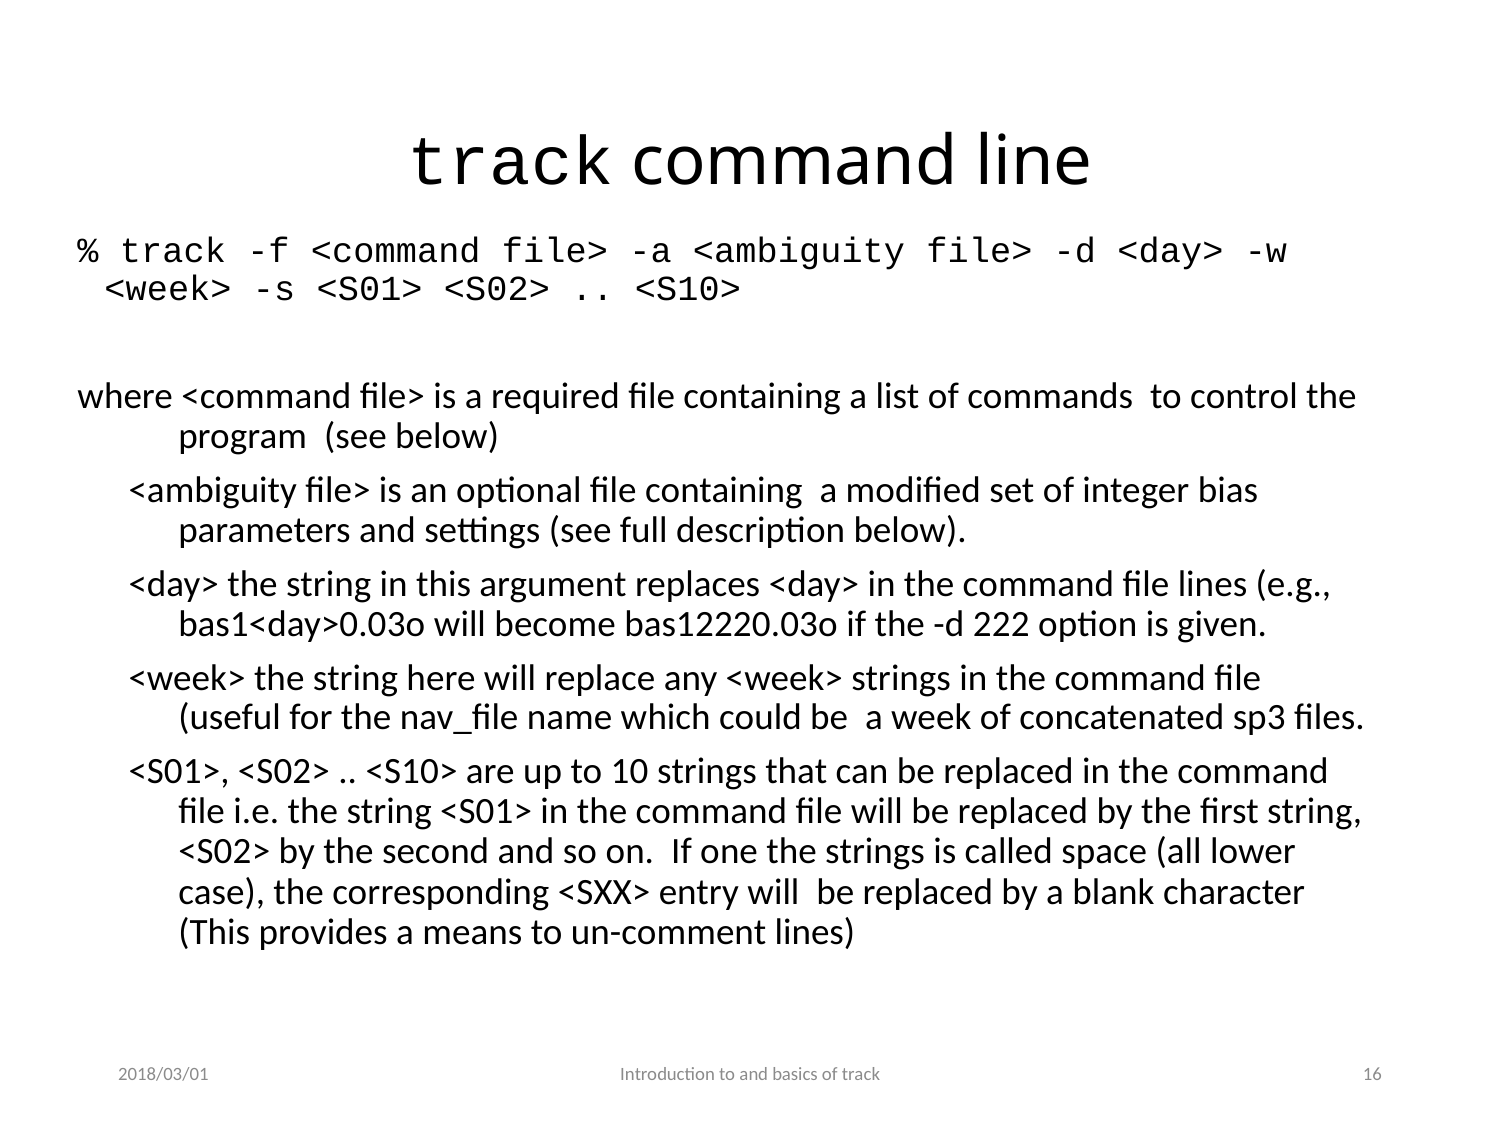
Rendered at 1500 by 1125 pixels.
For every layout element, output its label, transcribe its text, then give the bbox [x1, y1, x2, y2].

title track command line [112, 99, 1388, 224]
list % track -f <command file> -a <ambiguity file> -d <day> -w <week> -s <S01> <S02> .. <S10> where <command file> is a required file containing a list of commands to control the program (see below) <ambiguity file> is an optional file containing a modified set of integer bias parameters and settings (see full description below). <day> the string in this argument replaces <day> in the command file lines (e.g., bas1<day>0.03o will become bas12220.03o if the -d 222 option is given. <week> the string here will replace any <week> strings in the command file (useful for the nav_file name which could be a week of concatenated sp3 files. <S01>, <S02> .. <S10> are up to 10 strings that can be replaced in the command file i.e. the string <S01> in the command file will be replaced by the first string, <S02> by the second and so on. If one the strings is called space (all lower case), the corresponding <SXX> entry will be replaced by a blank character (This provides a means to un-comment lines) [62, 224, 1388, 1000]
slide_number 15 [1059, 1042, 1397, 1103]
footer Introduction to and basics of track [496, 1042, 1004, 1103]
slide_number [103, 1042, 441, 1103]
